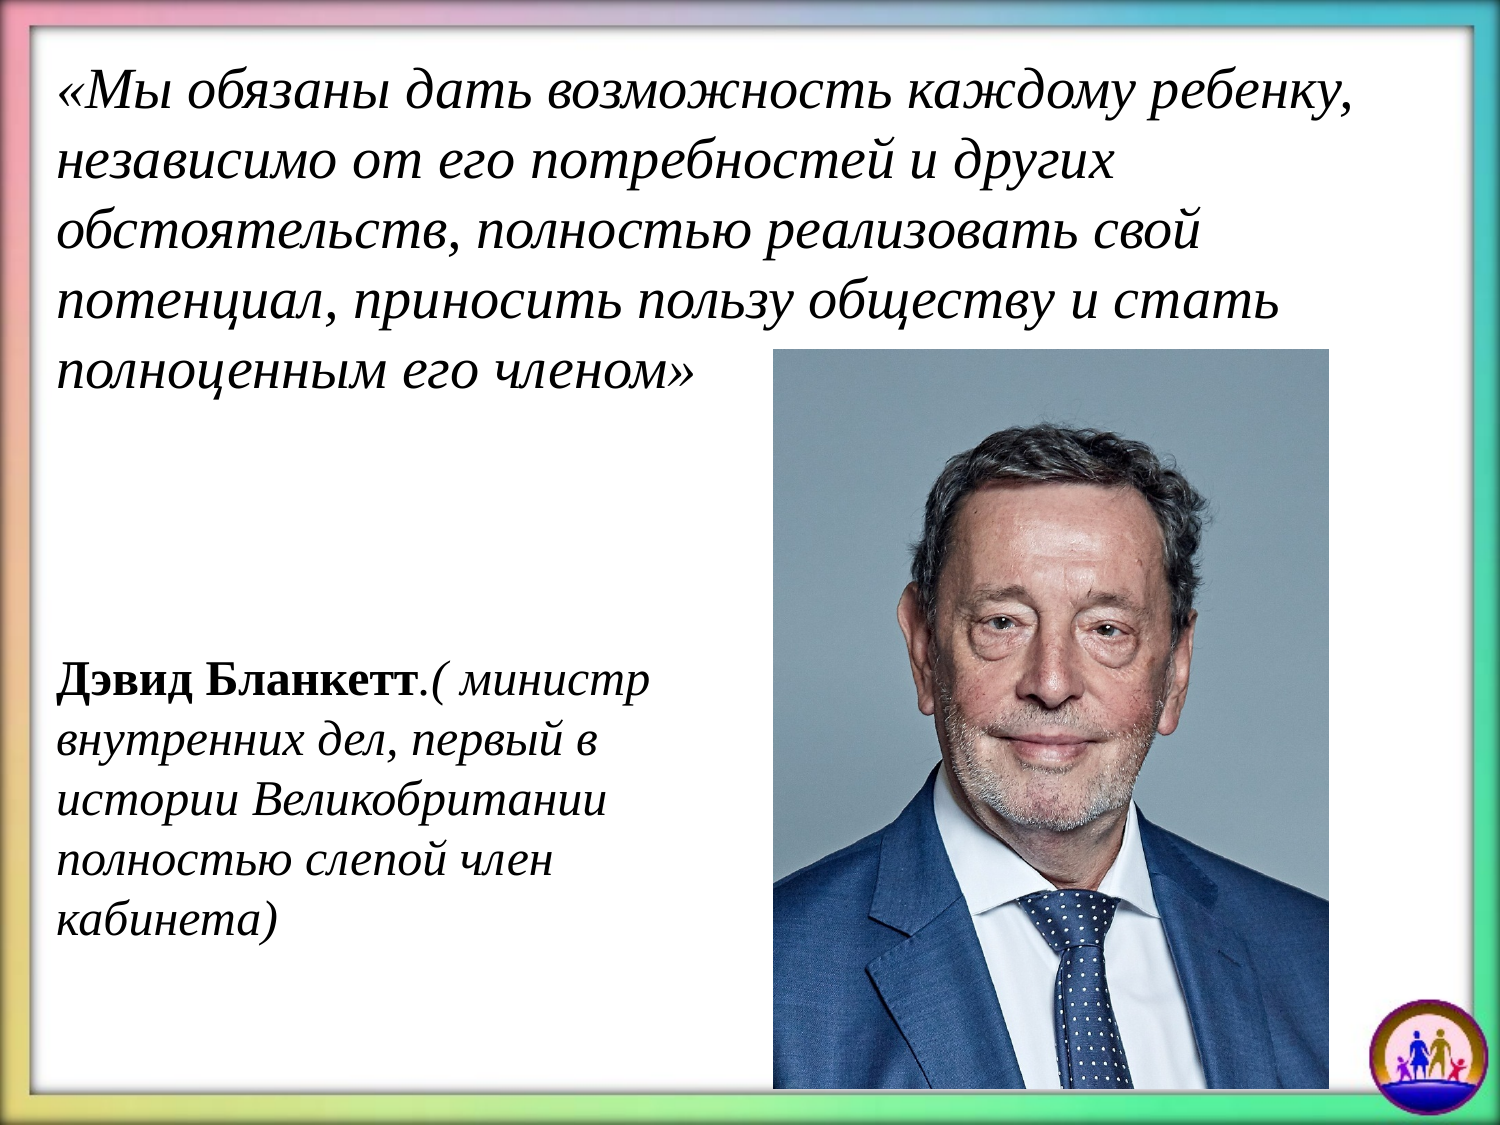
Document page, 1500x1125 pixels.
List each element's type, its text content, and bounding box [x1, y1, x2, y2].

picture [0, 0, 1500, 1125]
text_box Дэвид Бланкетт.( министр внутренних дел, первый в истории Великобритании полностью слепой член кабинета) [41, 638, 773, 953]
text_box «Мы обязаны дать возможность каждому ребенку, независимо от его потребностей и других обстоятельств, полностью реализовать свой потенциал, приносить пользу обществу и стать полноценным его членом» [41, 42, 1471, 408]
